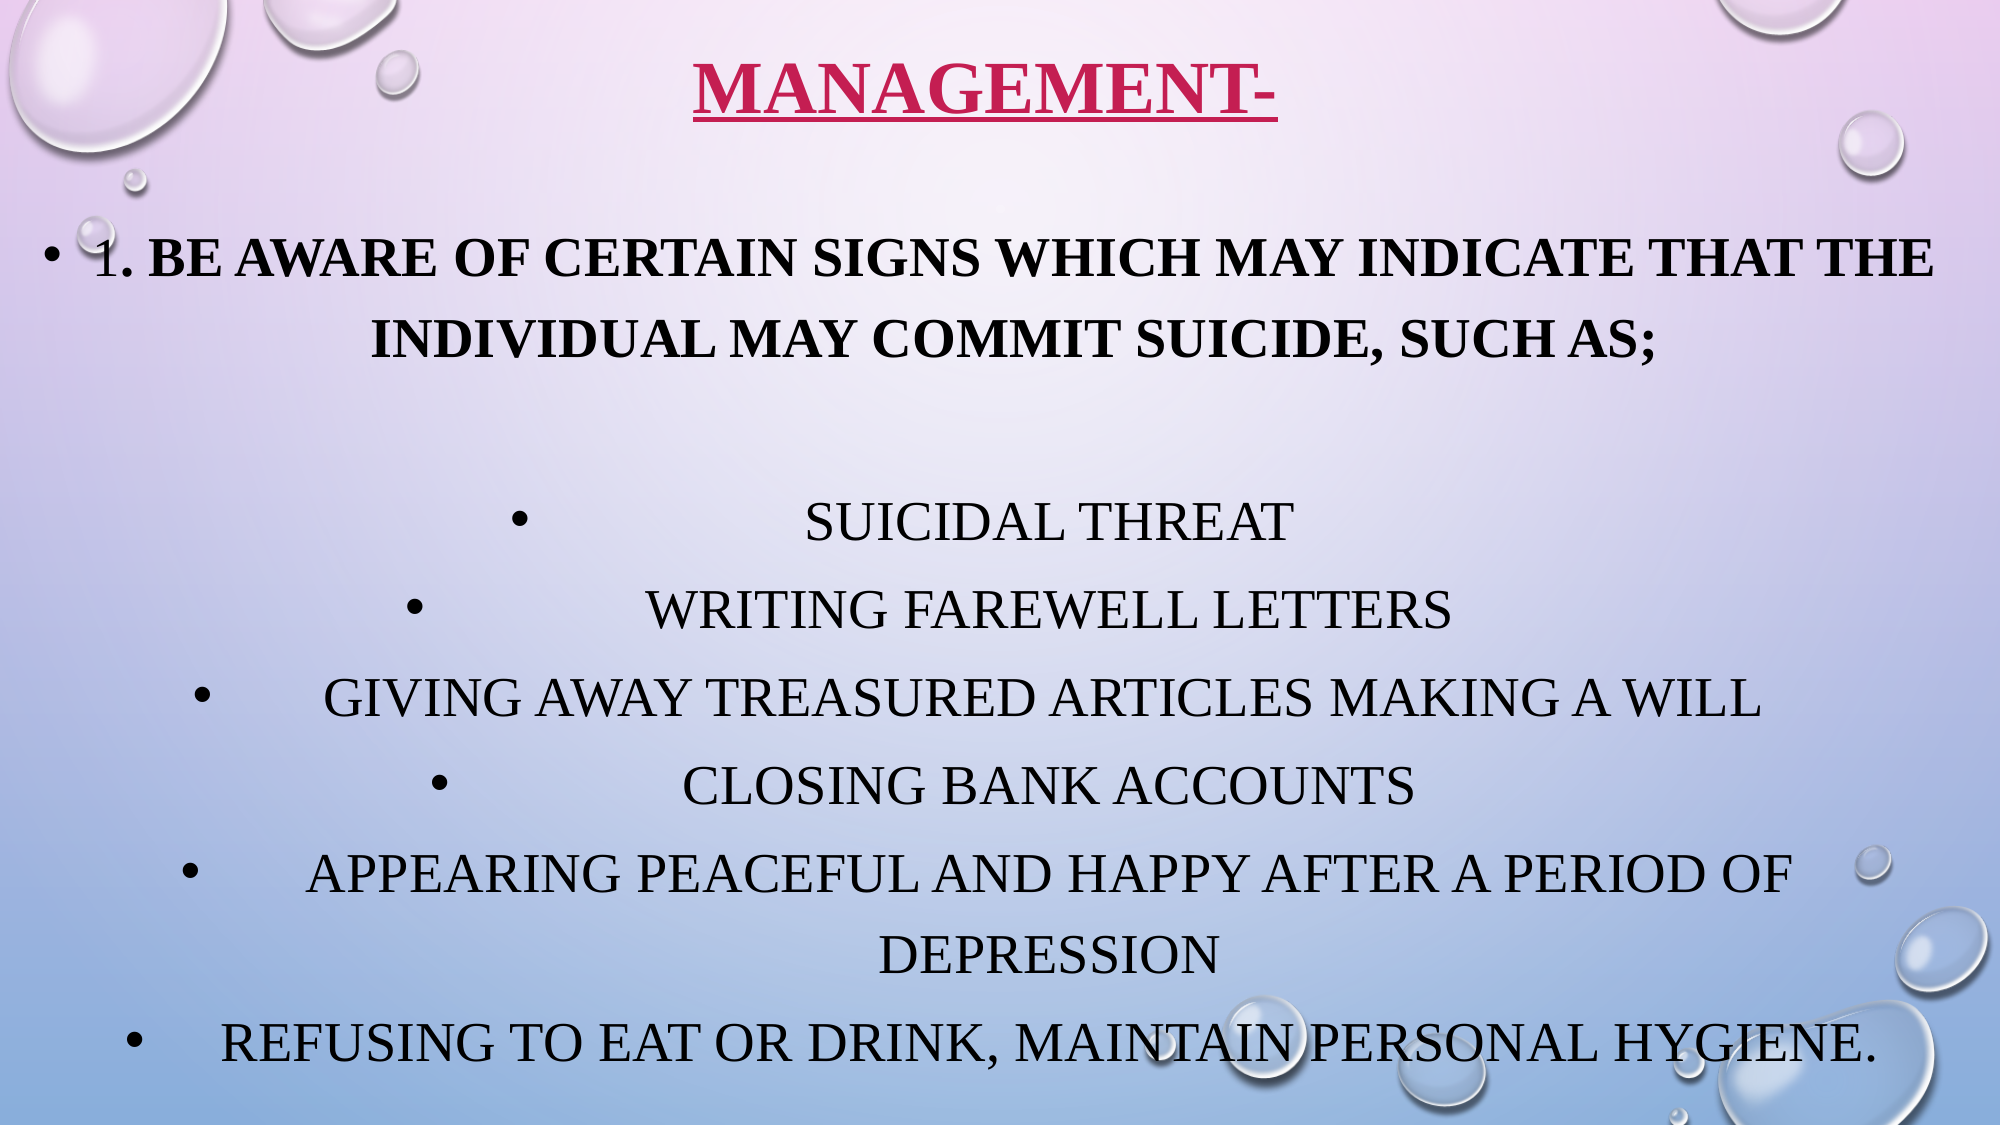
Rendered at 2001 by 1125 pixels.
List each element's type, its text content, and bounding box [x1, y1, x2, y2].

title Management- [108, 0, 1863, 198]
list 1. Be aware of certain signs which may indicate that the individual may commit suicide, such as; Suicidal threat Writing farewell letters Giving away treasured articles making a will Closing bank accounts Appearing peaceful and happy after a period of depression Refusing to eat or drink, maintain personal hygiene. [27, 198, 1967, 1095]
picture [0, 0, 2000, 1125]
